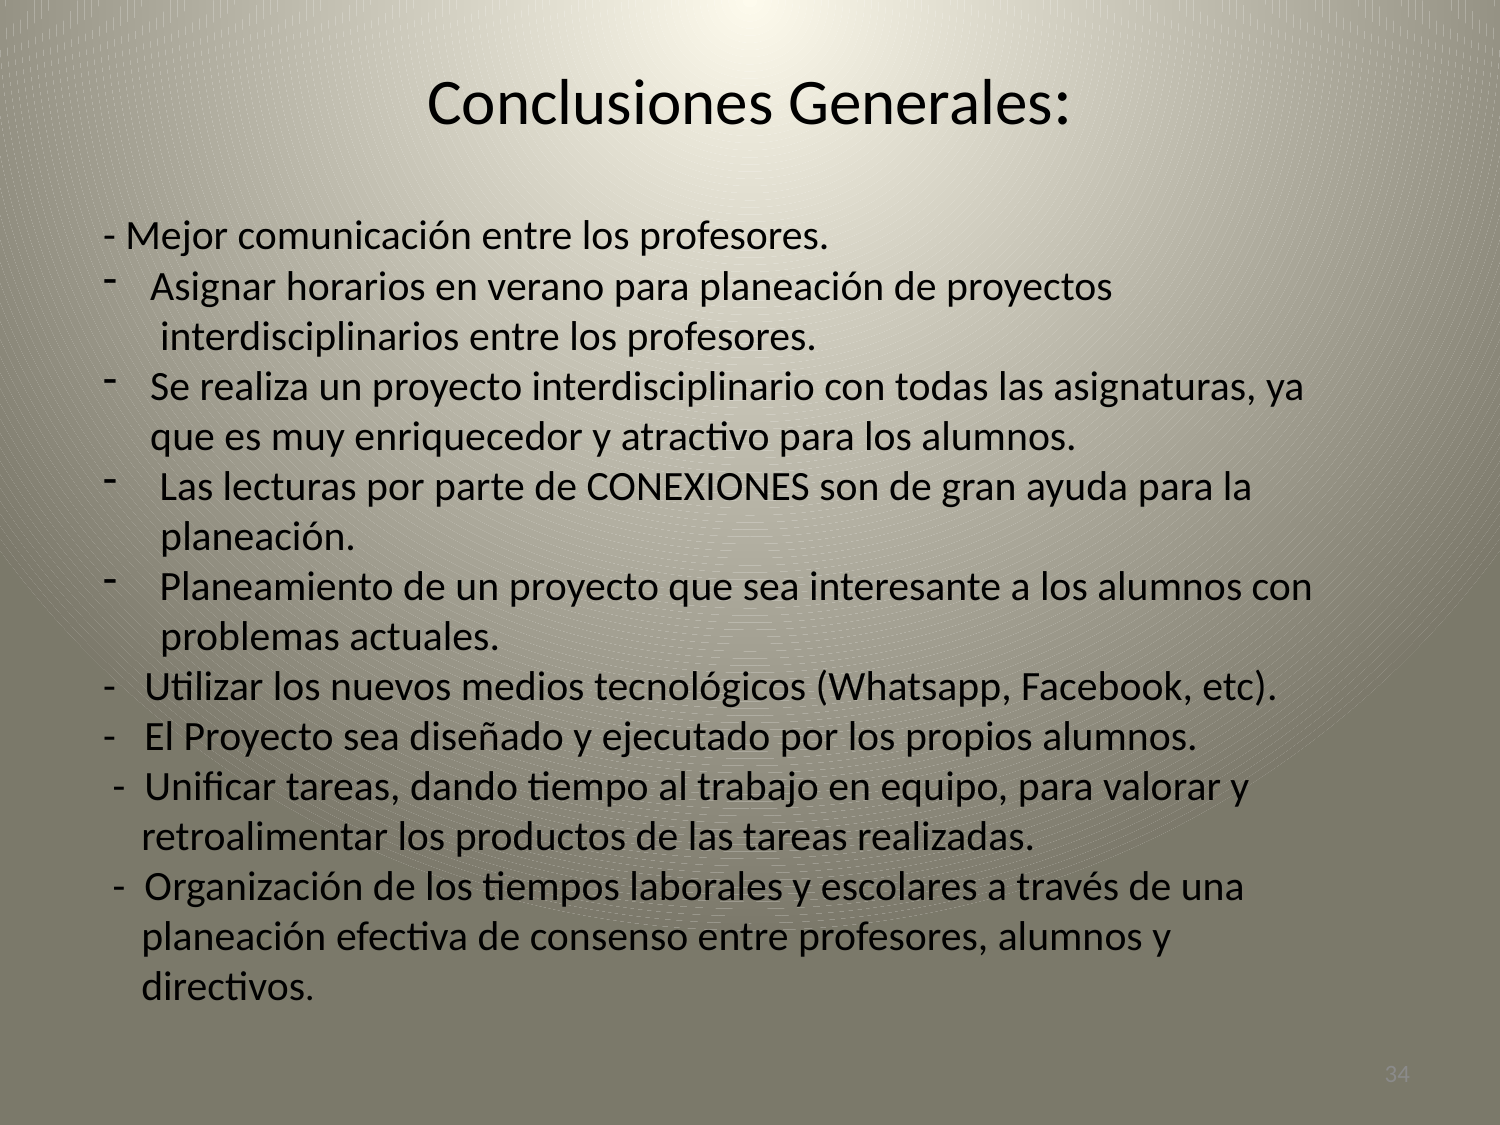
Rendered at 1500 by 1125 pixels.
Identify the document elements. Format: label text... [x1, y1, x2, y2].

title Conclusiones Generales: [75, 45, 1425, 233]
slide_number 34 [1074, 1042, 1425, 1103]
text_box - Mejor comunicación entre los profesores. Asignar horarios en verano para planeación de proyectos interdisciplinarios entre los profesores. Se realiza un proyecto interdisciplinario con todas las asignaturas, ya que es muy enriquecedor y atractivo para los alumnos. Las lecturas por parte de CONEXIONES son de gran ayuda para la planeación. Planeamiento de un proyecto que sea interesante a los alumnos con problemas actuales. - Utilizar los nuevos medios tecnológicos (Whatsapp, Facebook, etc). - El Proyecto sea diseñado y ejecutado por los propios alumnos. - Unificar tareas, dando tiempo al trabajo en equipo, para valorar y retroalimentar los productos de las tareas realizadas. - Organización de los tiempos laborales y escolares a través de una planeación efectiva de consenso entre profesores, alumnos y directivos. [88, 201, 1341, 1017]
